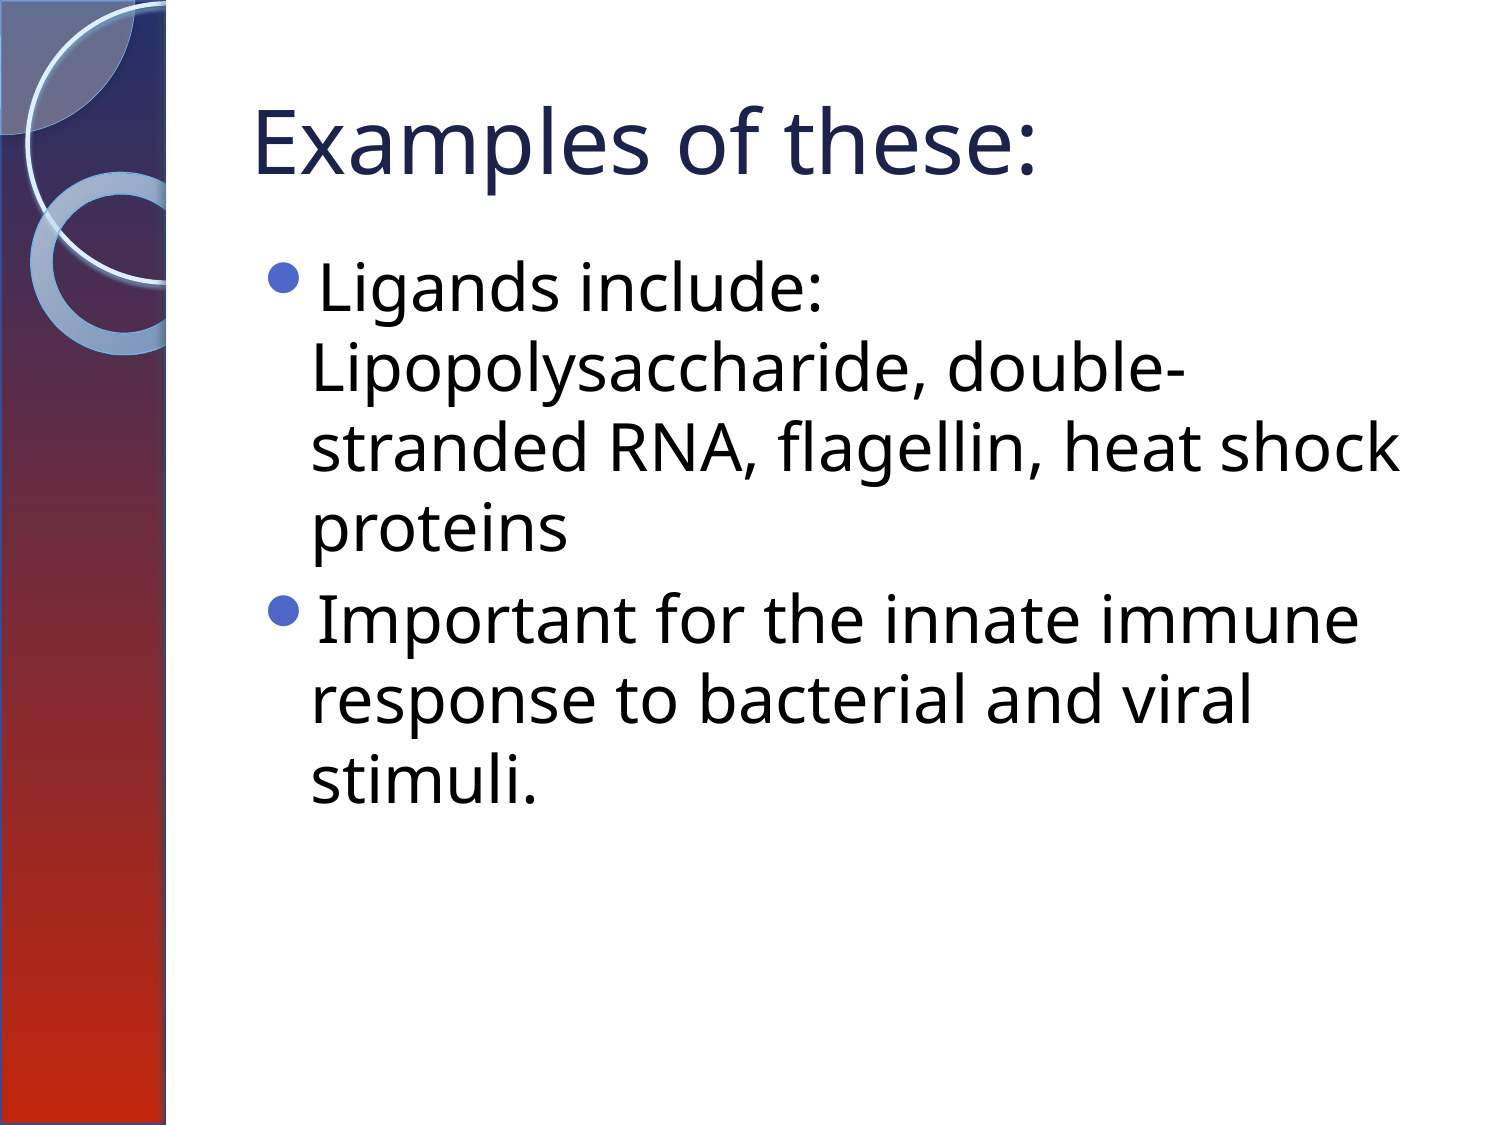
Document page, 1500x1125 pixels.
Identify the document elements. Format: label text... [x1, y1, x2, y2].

title Examples of these: [235, 45, 1466, 233]
list Ligands include: Lipopolysaccharide, double-stranded RNA, flagellin, heat shock proteins Important for the innate immune response to bacterial and viral stimuli. [235, 237, 1466, 1025]
